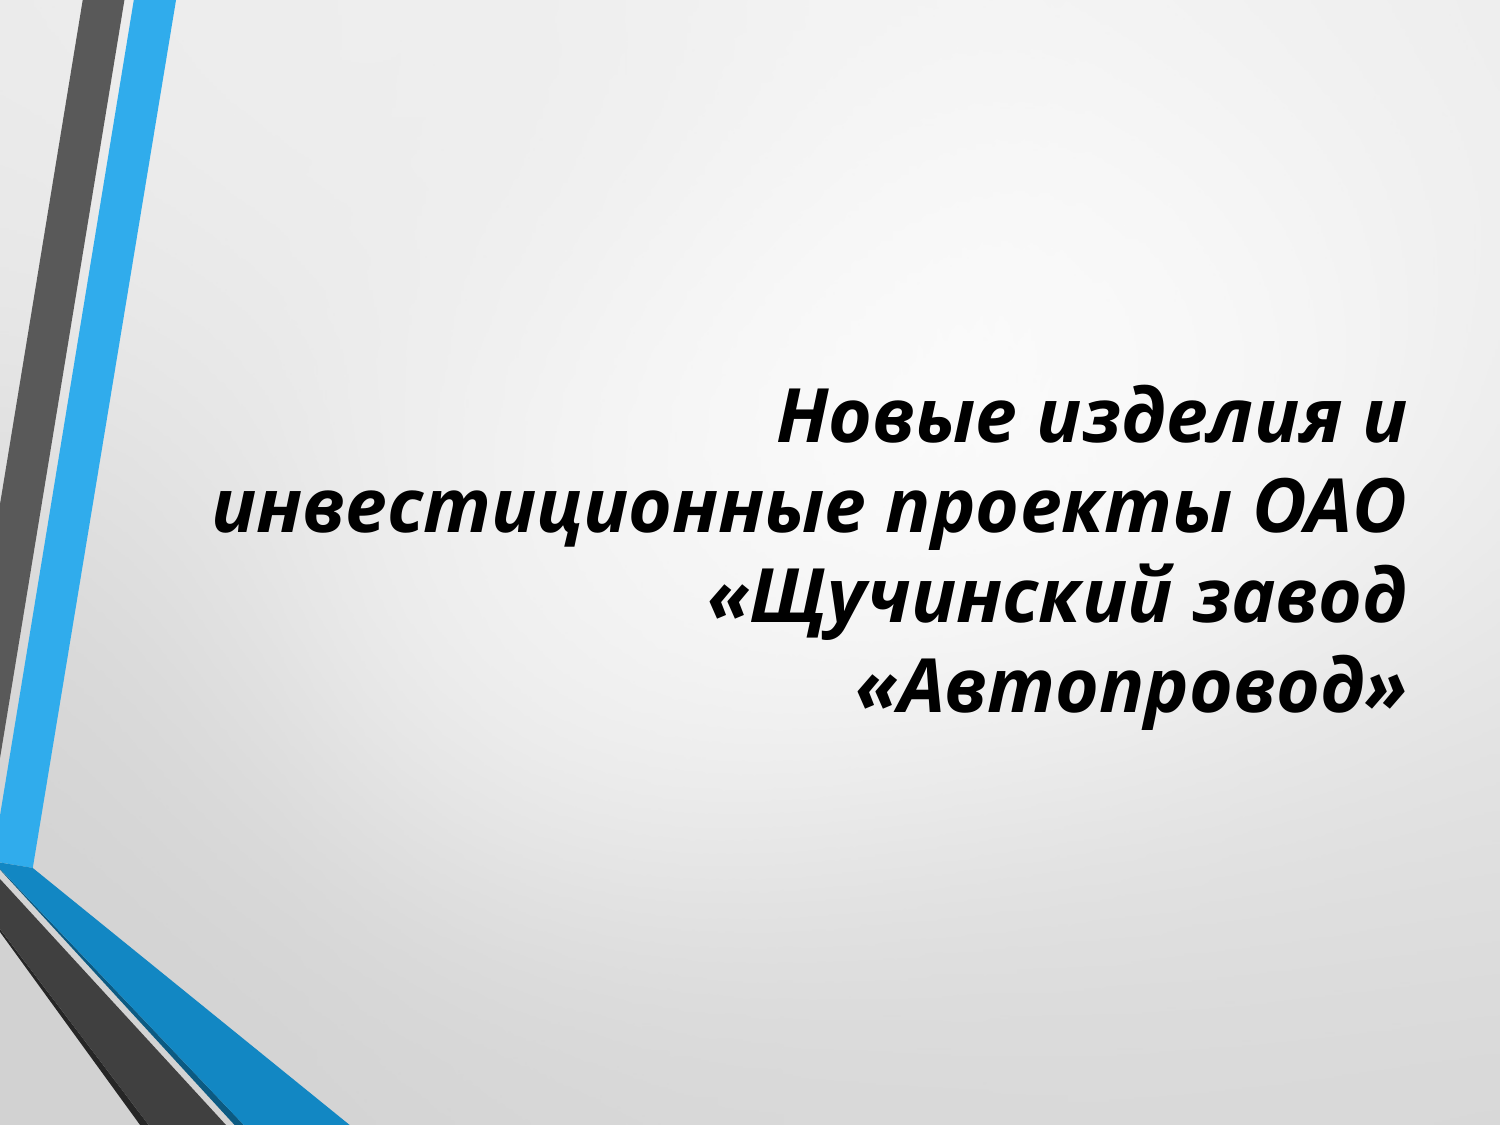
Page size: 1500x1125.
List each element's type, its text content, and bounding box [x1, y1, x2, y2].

title Новые изделия и инвестиционные проекты ОАО «Щучинский завод «Автопровод» [159, 385, 1424, 711]
